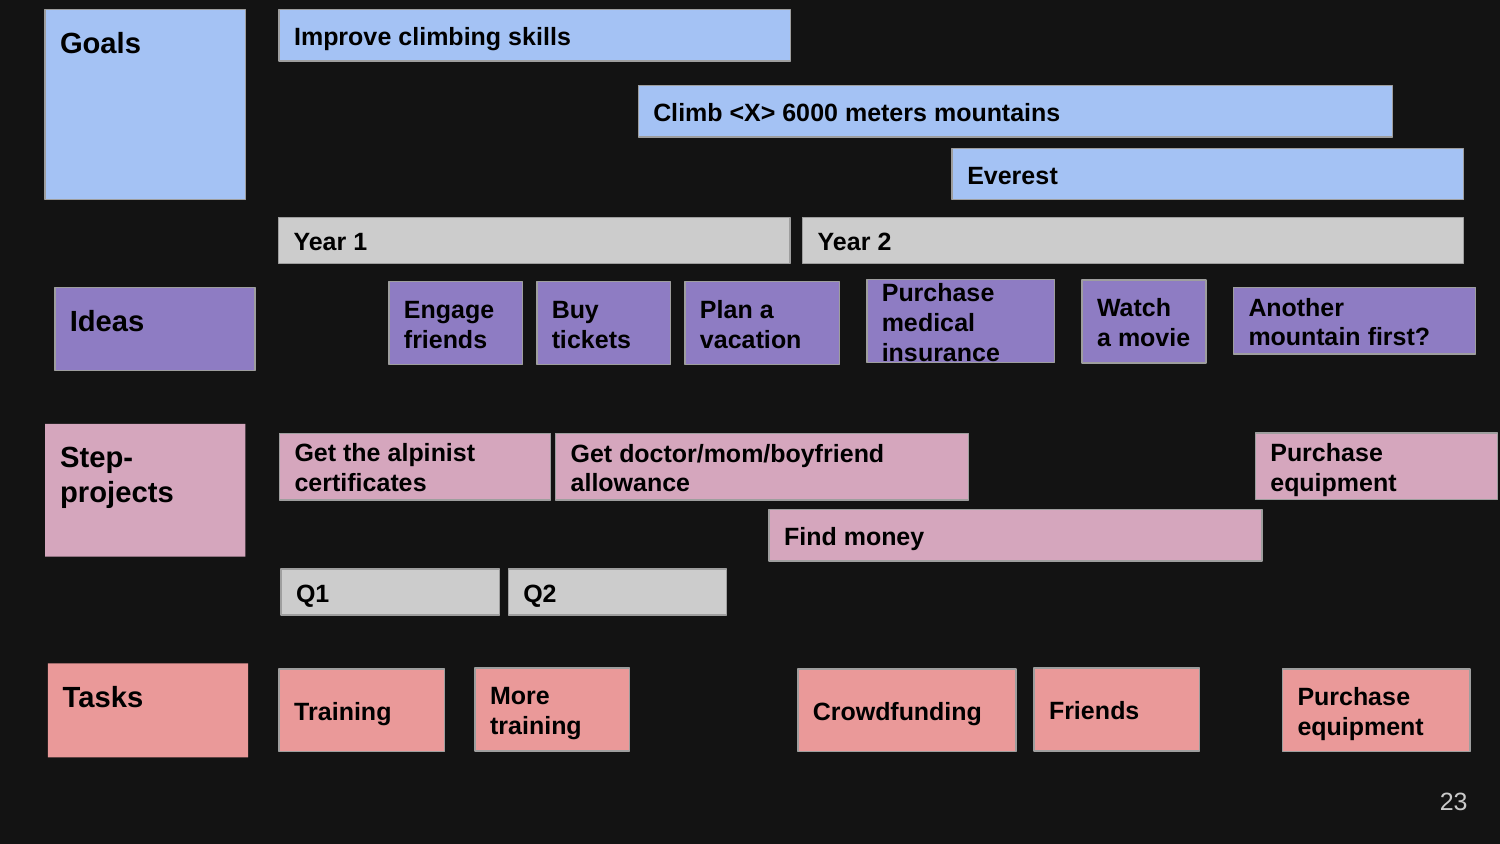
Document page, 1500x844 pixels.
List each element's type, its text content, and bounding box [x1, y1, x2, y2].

slide_number 23 [1392, 767, 1483, 833]
title Ideas [54, 287, 256, 371]
text_box Find money [769, 509, 1262, 561]
text_box Training [279, 668, 445, 752]
text_box Crowdfunding [797, 668, 1017, 752]
title Step- projects [45, 423, 246, 557]
text_box Engage friends [388, 281, 523, 365]
text_box Everest [952, 148, 1464, 200]
title Tasks [47, 663, 249, 758]
text_box Year 1 [278, 217, 790, 264]
text_box Purchase equipment [1255, 432, 1498, 500]
text_box More training [475, 667, 630, 751]
text_box Get doctor/mom/boyfriend allowance [555, 433, 969, 501]
text_box Watch a movie [1082, 279, 1206, 364]
text_box Another mountain first? [1233, 287, 1476, 355]
text_box Get the alpinist certificates [279, 433, 551, 501]
text_box Q2 [508, 569, 727, 616]
text_box Purchase medical insurance [866, 279, 1055, 363]
text_box Improve climbing skills [279, 9, 791, 62]
text_box Buy tickets [536, 281, 671, 365]
text_box Purchase equipment [1282, 668, 1471, 752]
text_box Climb <X> 6000 meters mountains [638, 85, 1393, 137]
title Goals [45, 9, 246, 200]
text_box Year 2 [802, 217, 1464, 264]
text_box Q1 [281, 569, 500, 616]
text_box Friends [1034, 667, 1200, 751]
text_box Plan a vacation [685, 281, 840, 365]
